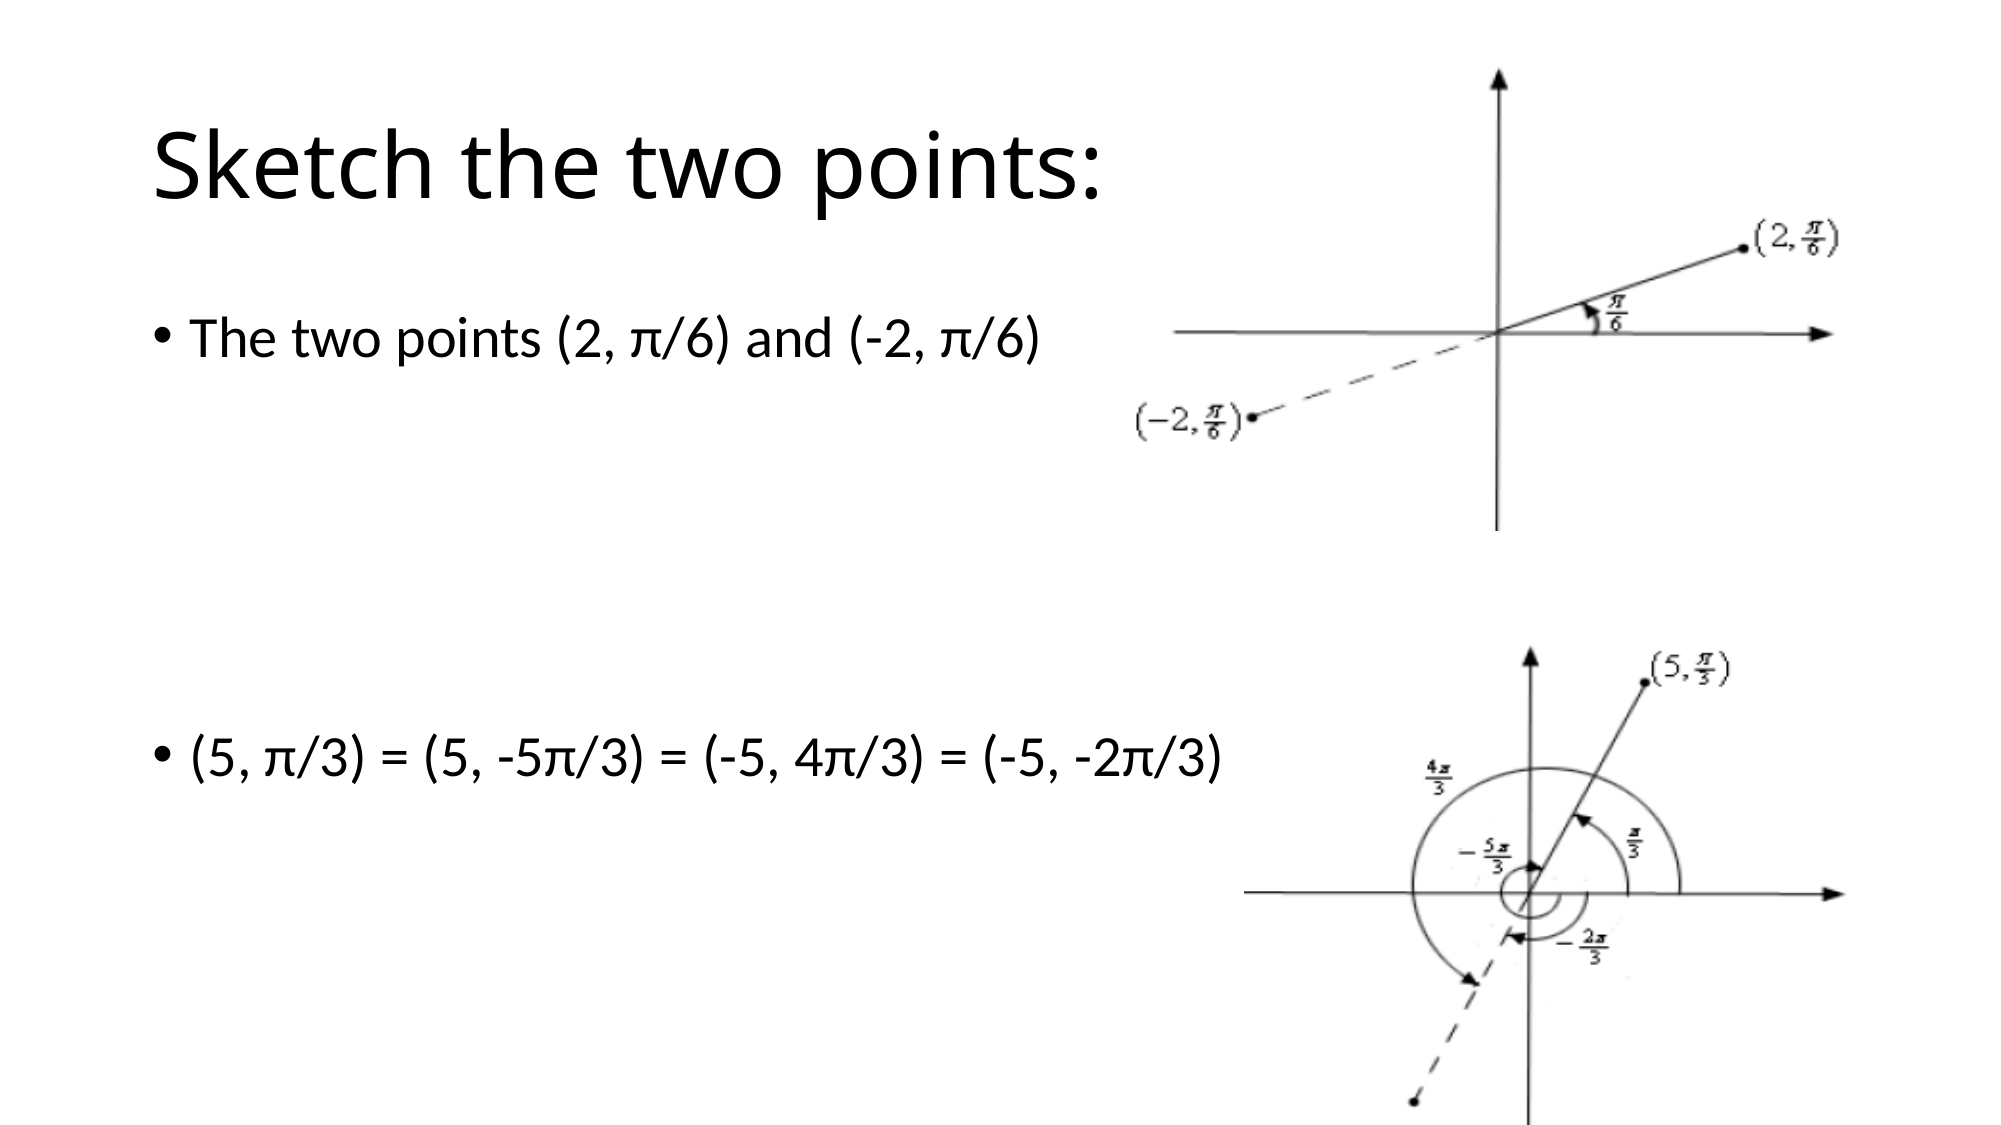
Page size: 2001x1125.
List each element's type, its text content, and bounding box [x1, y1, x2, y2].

title Sketch the two points: [137, 59, 1131, 278]
list The two points (2, π/6) and (-2, π/6) (5, π/3) = (5, -5π/3) = (-5, 4π/3) = (-5, -2π/3) [137, 299, 1863, 1014]
picture [1244, 640, 1863, 1125]
picture [1131, 59, 1863, 531]
